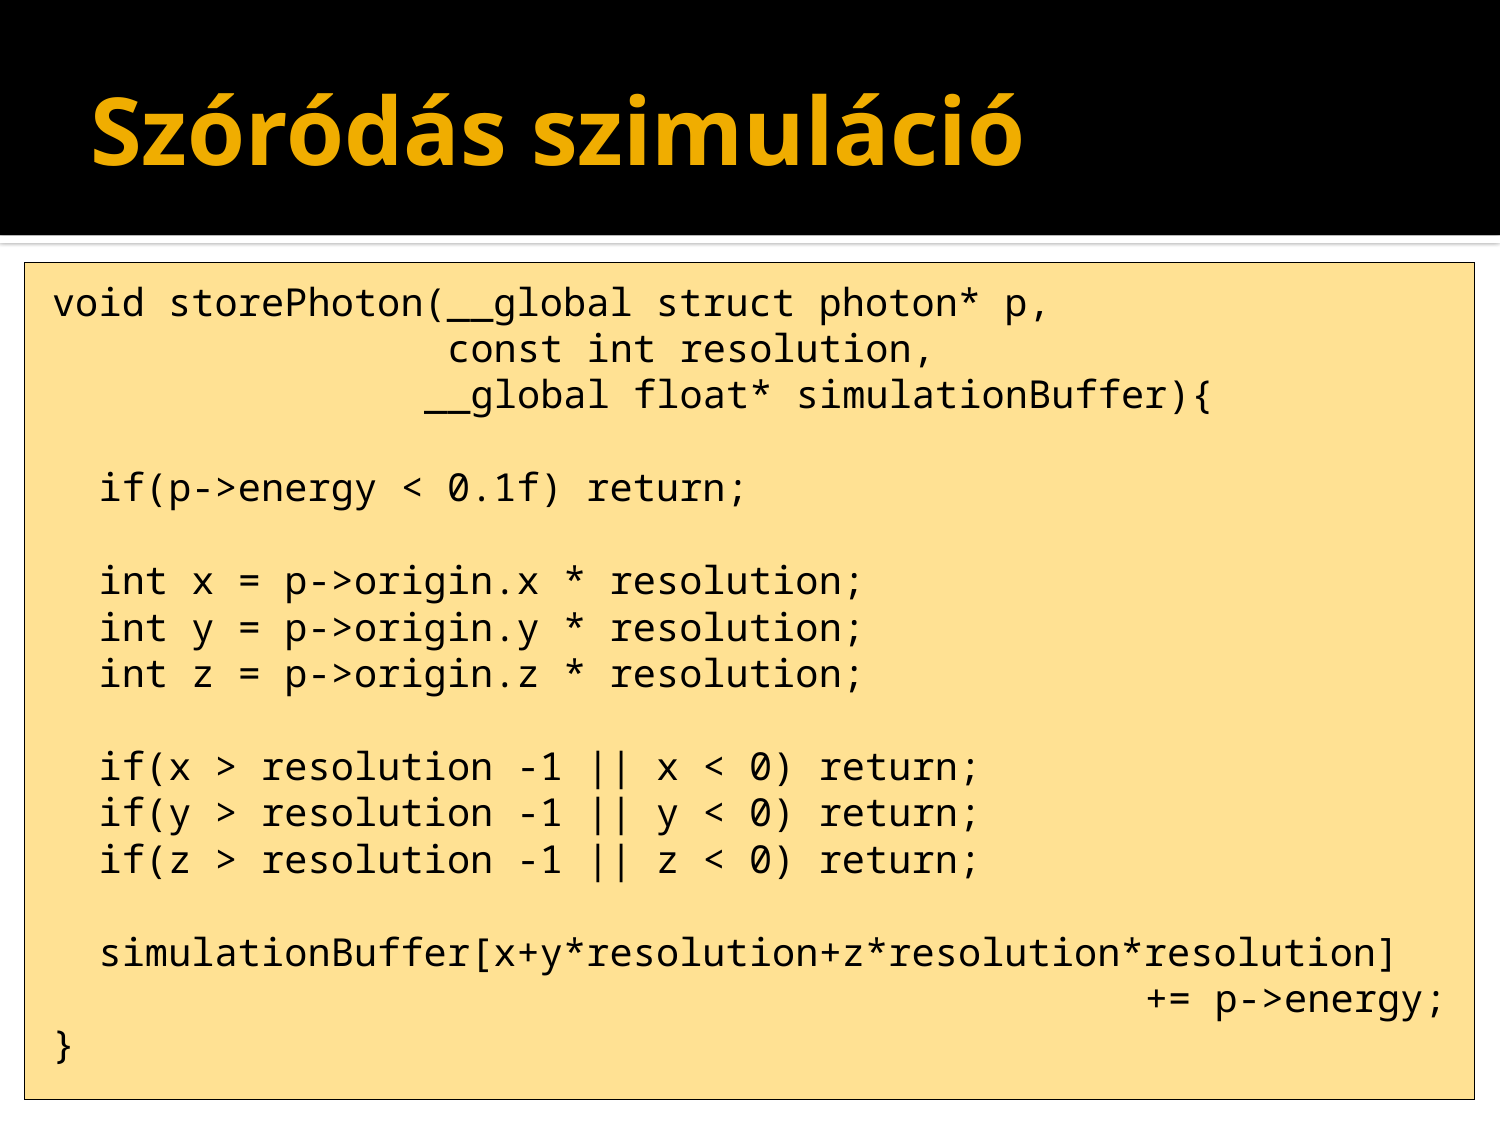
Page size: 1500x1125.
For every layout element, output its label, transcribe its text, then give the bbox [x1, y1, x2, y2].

title Szóródás szimuláció [75, 25, 1425, 231]
list void storePhoton(__global struct photon* p, const int resolution, __global float* simulationBuffer){ if(p->energy < 0.1f) return; int x = p->origin.x * resolution; int y = p->origin.y * resolution; int z = p->origin.z * resolution; if(x > resolution -1 || x < 0) return; if(y > resolution -1 || y < 0) return; if(z > resolution -1 || z < 0) return; simulationBuffer[x+y*resolution+z*resolution*resolution] += p->energy; } [24, 262, 1475, 1100]
